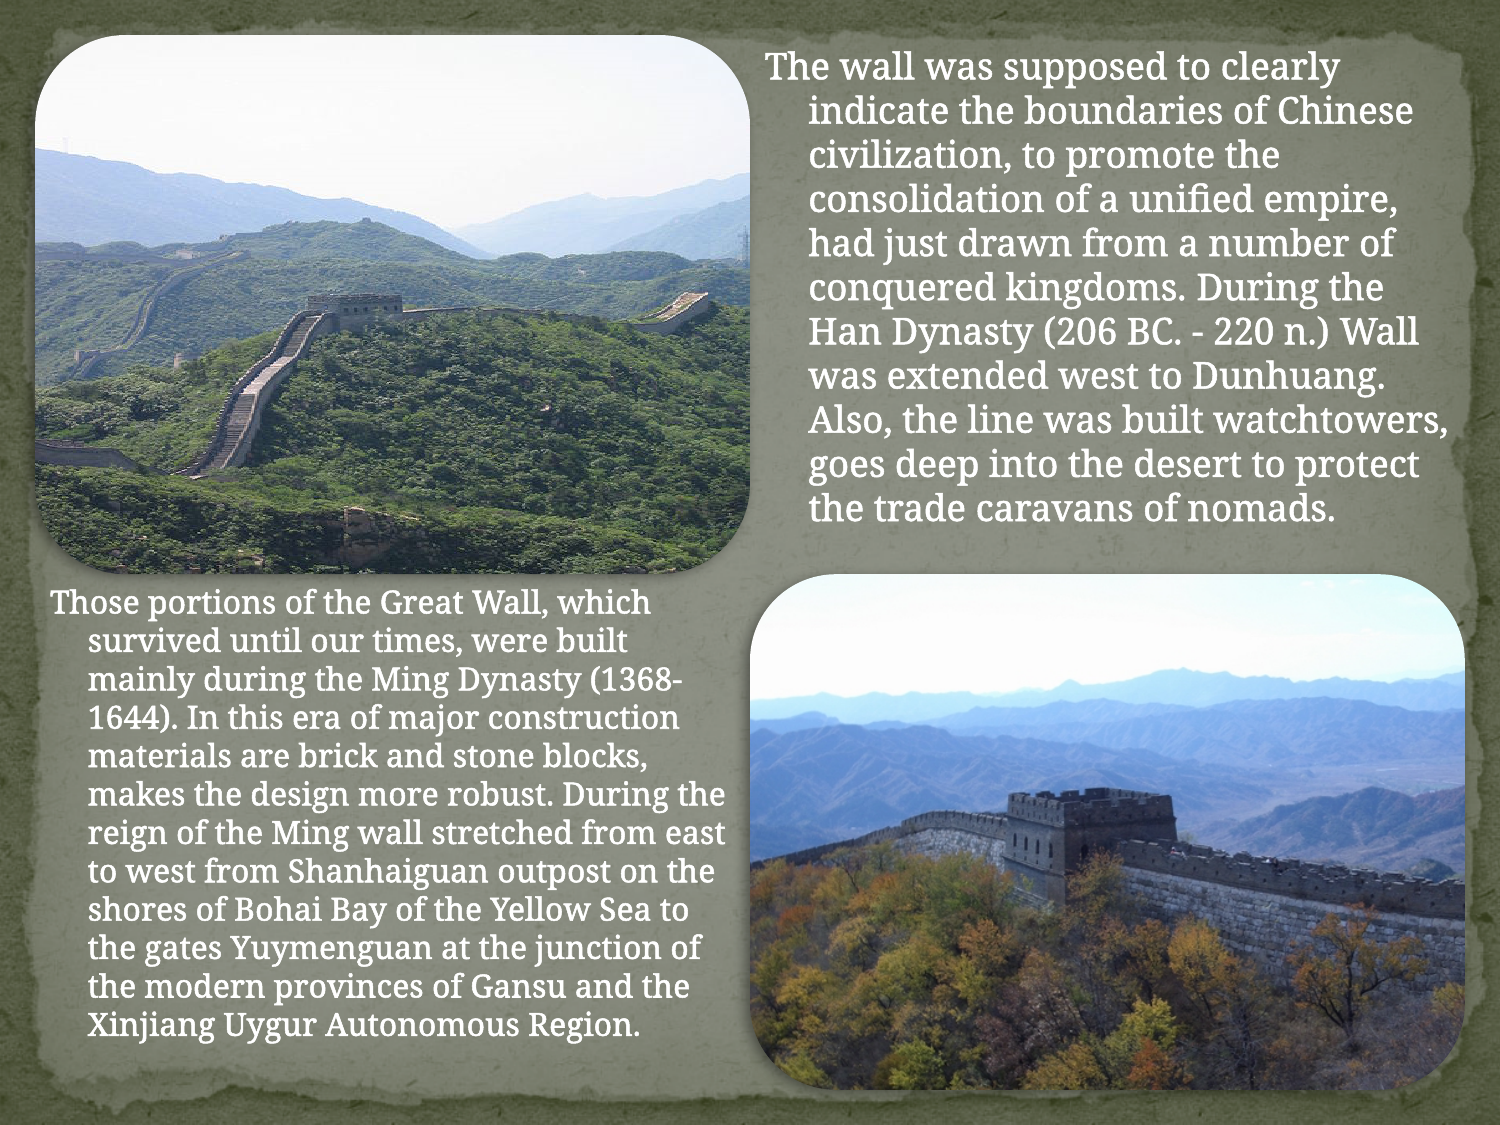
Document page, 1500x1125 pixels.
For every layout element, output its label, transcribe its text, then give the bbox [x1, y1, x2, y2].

picture [750, 574, 1465, 1090]
list The wall was supposed to clearly indicate the boundaries of Chinese civilization, to promote the consolidation of a unified empire, had just drawn from a number of conquered kingdoms. During the Han Dynasty (206 BC. - 220 n.) Wall was extended west to Dunhuang. Also, the line was built watchtowers, goes deep into the desert to protect the trade caravans of nomads. [758, 35, 1465, 566]
list Those portions of the Great Wall, which survived until our times, were built mainly during the Ming Dynasty (1368-1644). In this era of major construction materials are brick and stone blocks, makes the design more robust. During the reign of the Ming wall stretched from east to west from Shanhaiguan outpost on the shores of Bohai Bay of the Yellow Sea to the gates Yuymenguan at the junction of the modern provinces of Gansu and the Xinjiang Uygur Autonomous Region. [35, 582, 742, 1090]
picture [35, 35, 750, 575]
